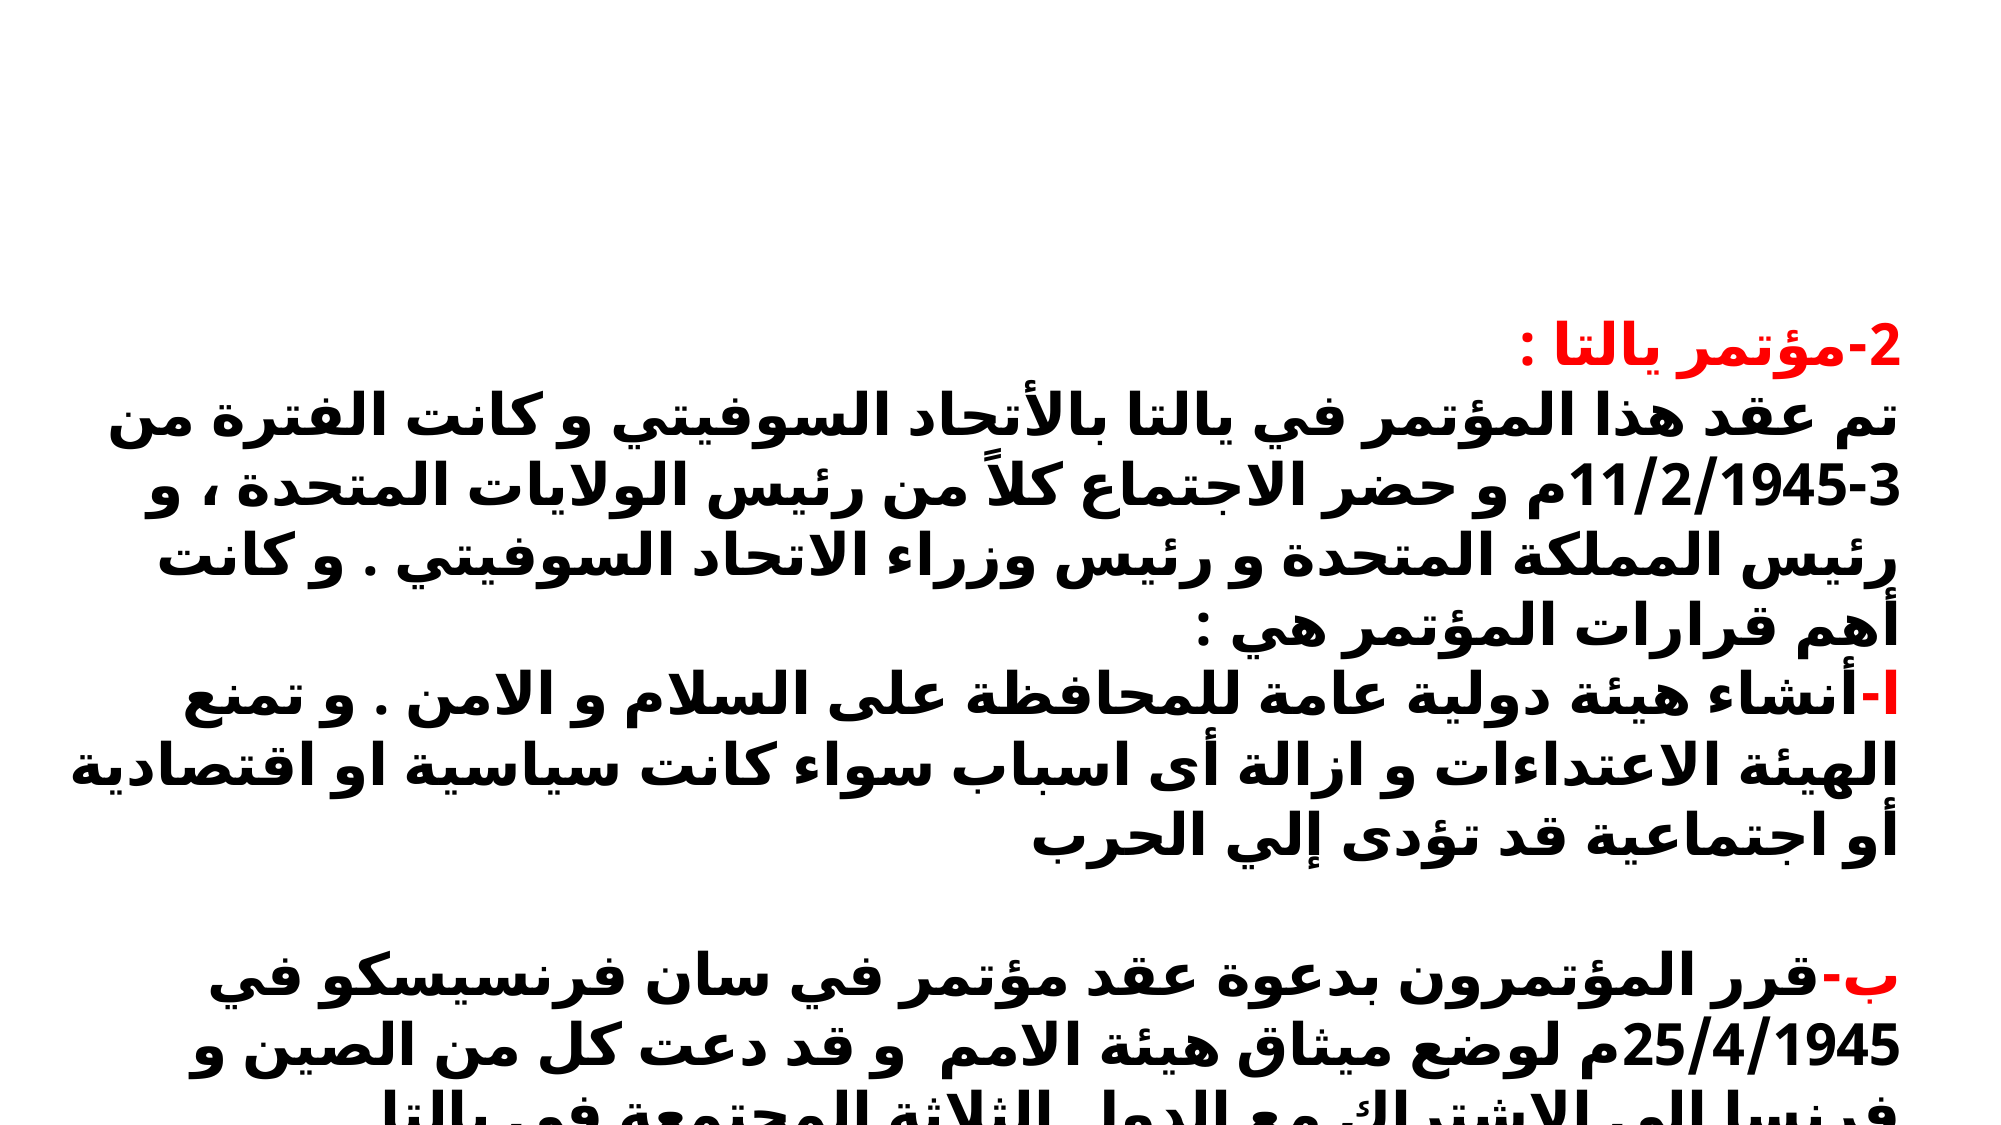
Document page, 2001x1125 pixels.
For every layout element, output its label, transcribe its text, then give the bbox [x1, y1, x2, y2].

text_box 2-مؤتمر يالتا : تم عقد هذا المؤتمر في يالتا بالأتحاد السوفيتي و كانت الفترة من 3-11/2/1945م و حضر الاجتماع كلاً من رئيس الولايات المتحدة ، و رئيس المملكة المتحدة و رئيس وزراء الاتحاد السوفيتي . و كانت أهم قرارات المؤتمر هي : ا-أنشاء هيئة دولية عامة للمحافظة على السلام و الامن . و تمنع الهيئة الاعتداءات و ازالة أى اسباب سواء كانت سياسية او اقتصادية أو اجتماعية قد تؤدى إلي الحرب ب-قرر المؤتمرون بدعوة عقد مؤتمر في سان فرنسيسكو في 25/4/1945م لوضع ميثاق هيئة الامم و قد دعت كل من الصين و فرنسا إلي الاشتراك مع الدول الثلاثة المجتمعة في يالتا [27, 229, 1916, 1125]
